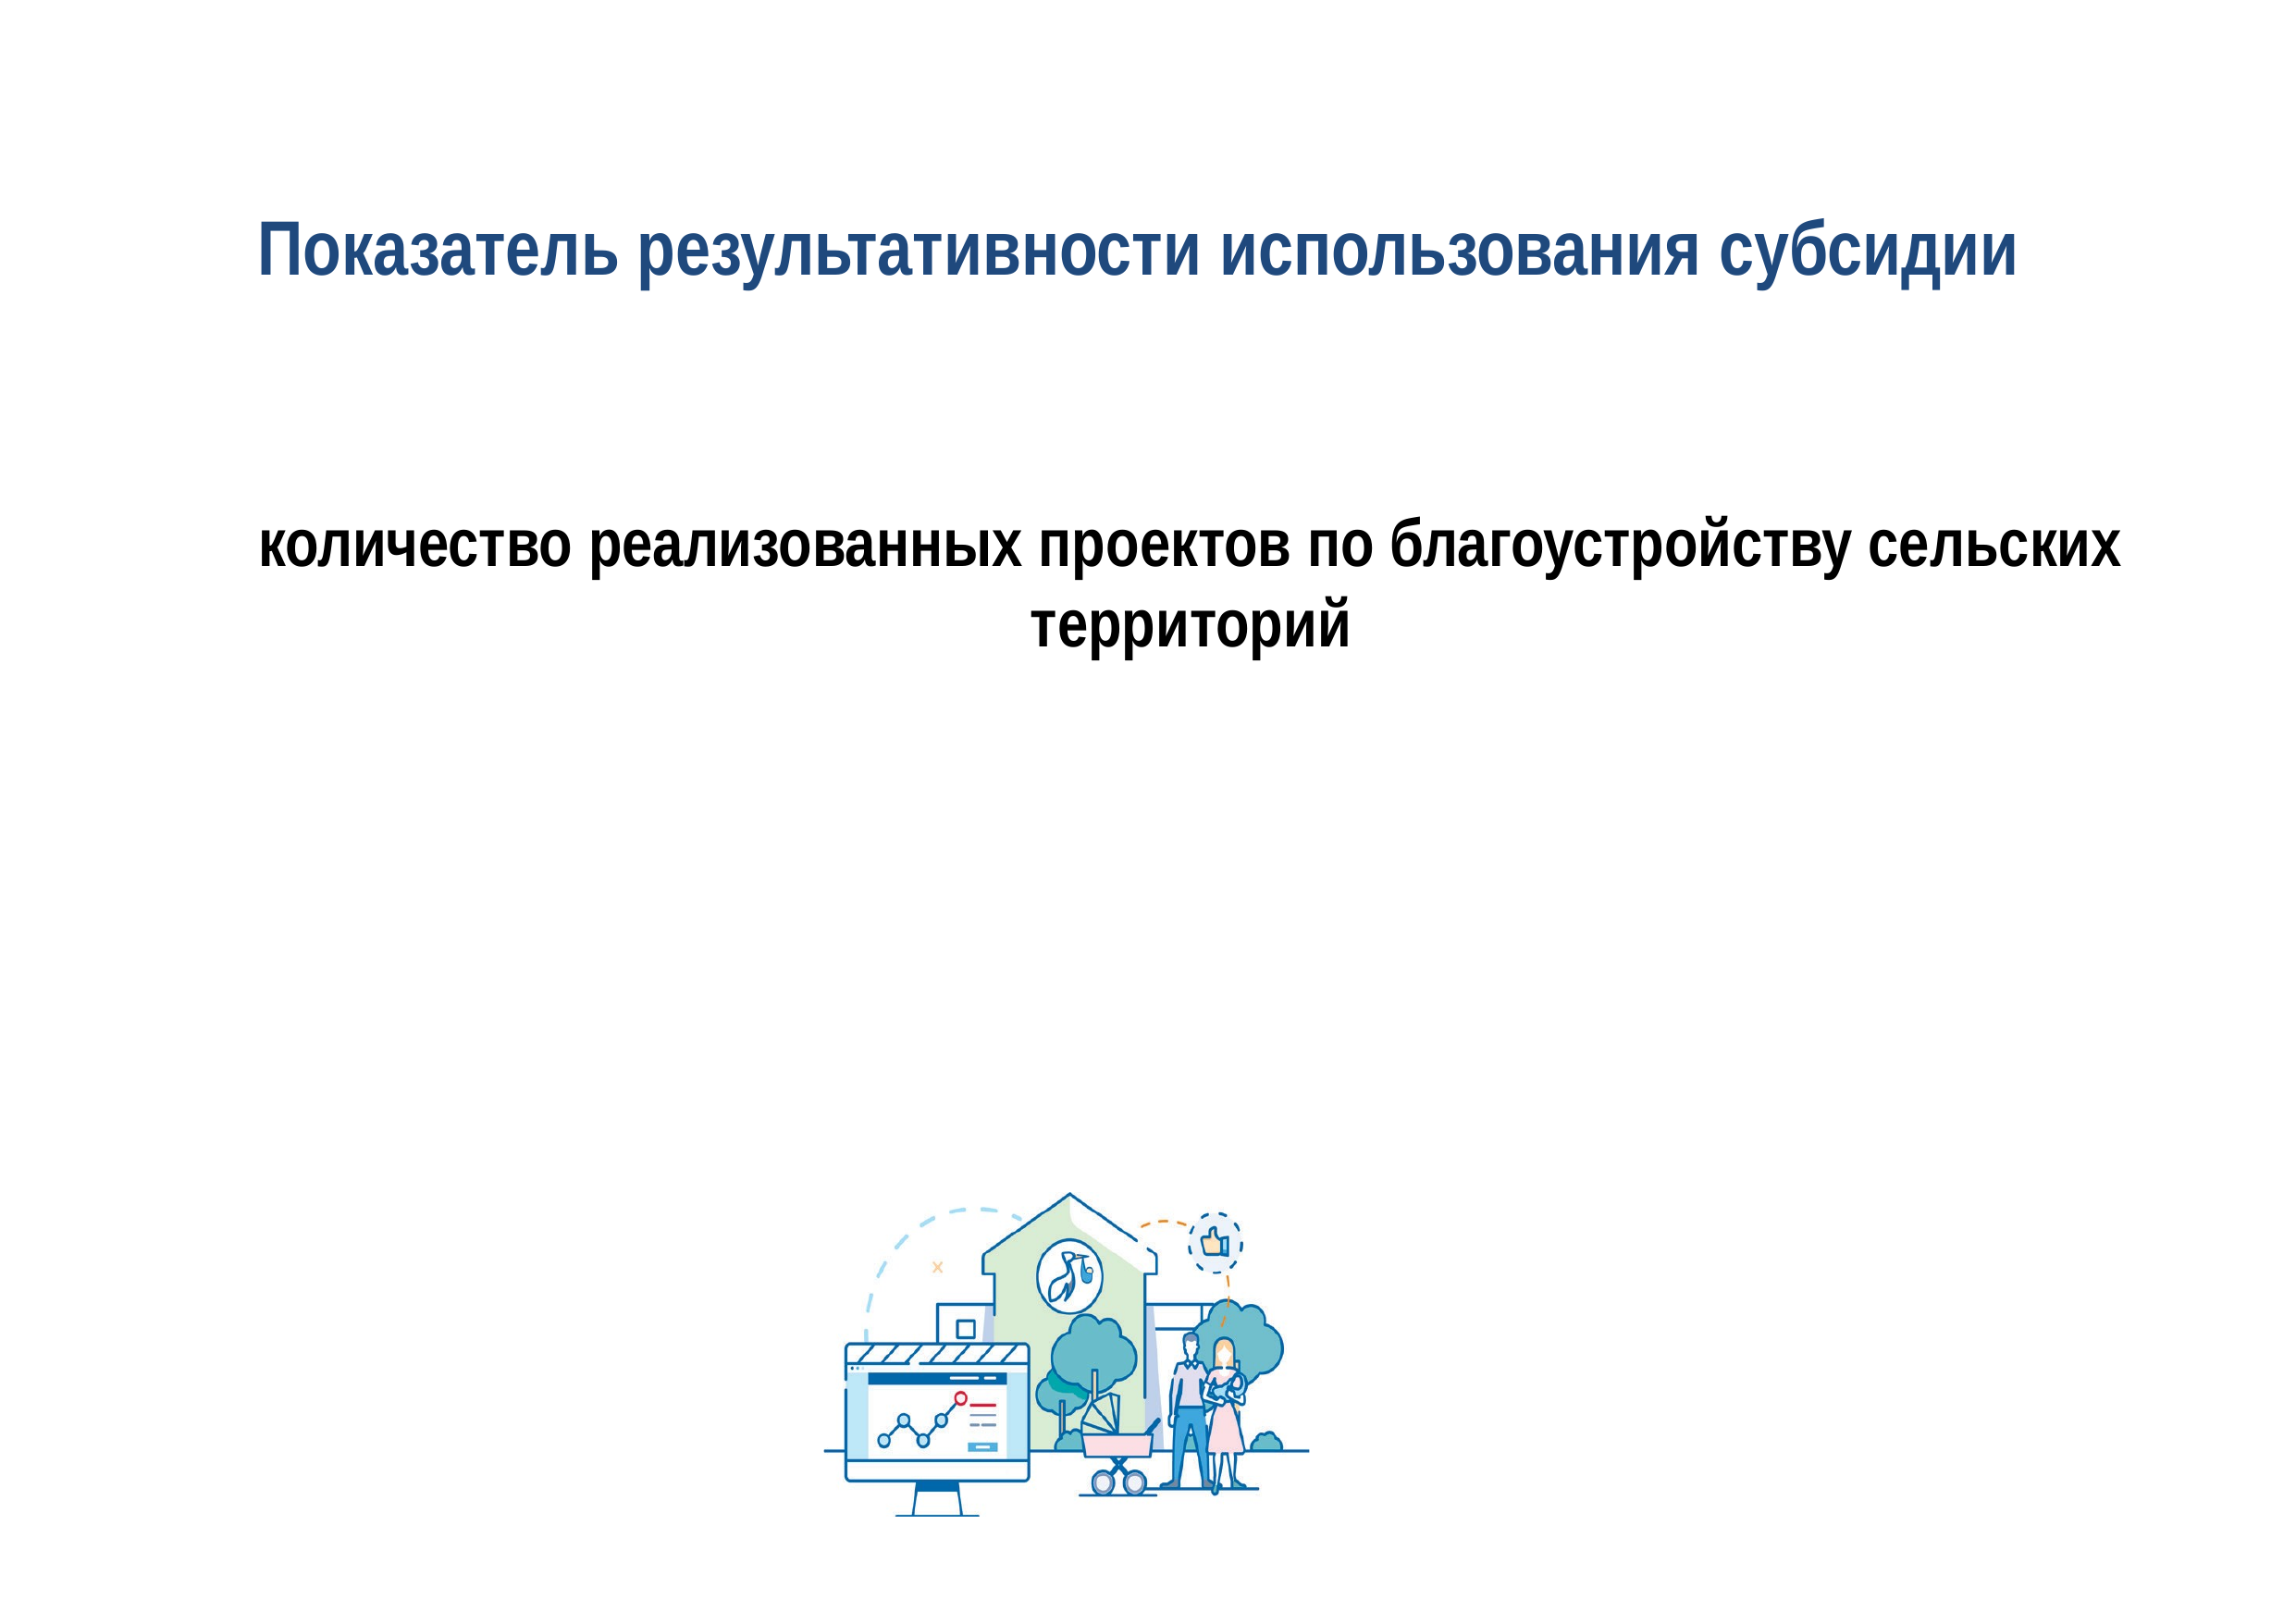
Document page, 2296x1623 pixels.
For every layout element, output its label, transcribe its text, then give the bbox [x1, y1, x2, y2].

text_box количество реализованных проектов по благоустройству сельских территорий [158, 435, 2224, 725]
title Показатель результативности использования субсидии [61, 164, 2216, 326]
text_box [823, 1192, 1310, 1517]
